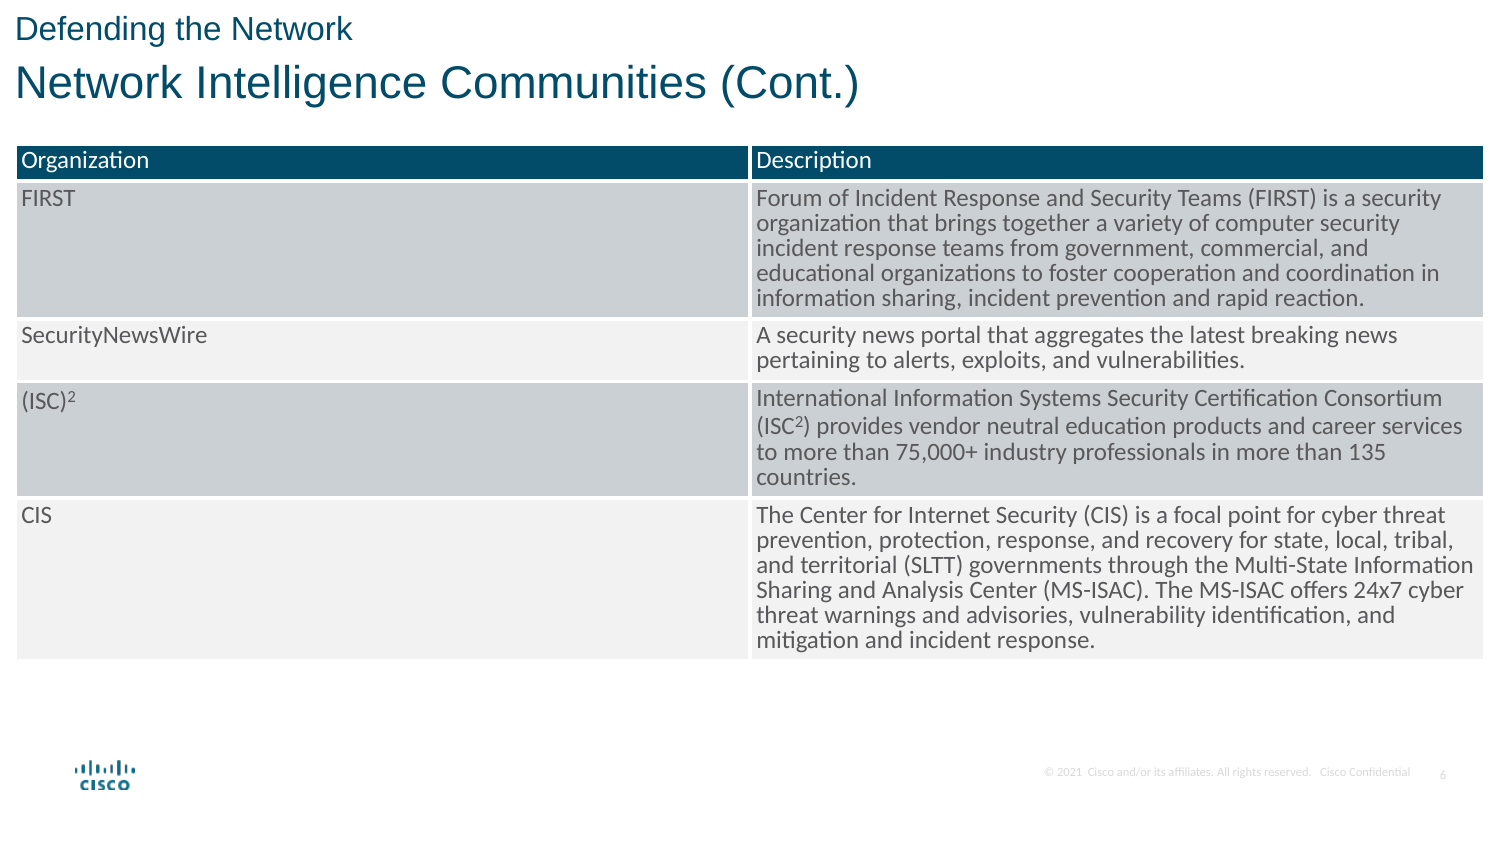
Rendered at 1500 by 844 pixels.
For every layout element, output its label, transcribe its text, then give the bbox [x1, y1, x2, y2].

table_cell CIS [17, 500, 748, 659]
table_header Organization [17, 146, 748, 179]
table_cell (ISC)2 [17, 383, 748, 496]
list Defending the Network [0, 0, 1500, 45]
table_cell International Information Systems Security Certification Consortium (ISC2) provides vendor neutral education products and career services to more than 75,000+ industry professionals in more than 135 countries. [752, 383, 1483, 496]
table_cell A security news portal that aggregates the latest breaking news pertaining to alerts, exploits, and vulnerabilities. [752, 321, 1483, 380]
table_cell SecurityNewsWire [17, 321, 748, 380]
slide_number 6 [1425, 759, 1500, 797]
table_header Description [752, 146, 1483, 179]
table_cell FIRST [17, 183, 748, 317]
picture [75, 759, 135, 790]
list Network Intelligence Communities (Cont.) [0, 45, 1500, 195]
table_cell Forum of Incident Response and Security Teams (FIRST) is a security organization that brings together a variety of computer security incident response teams from government, commercial, and educational organizations to foster cooperation and coordination in information sharing, incident prevention and rapid reaction. [752, 183, 1483, 317]
table_cell The Center for Internet Security (CIS) is a focal point for cyber threat prevention, protection, response, and recovery for state, local, tribal, and territorial (SLTT) governments through the Multi-State Information Sharing and Analysis Center (MS-ISAC). The MS-ISAC offers 24x7 cyber threat warnings and advisories, vulnerability identification, and mitigation and incident response. [752, 500, 1483, 659]
